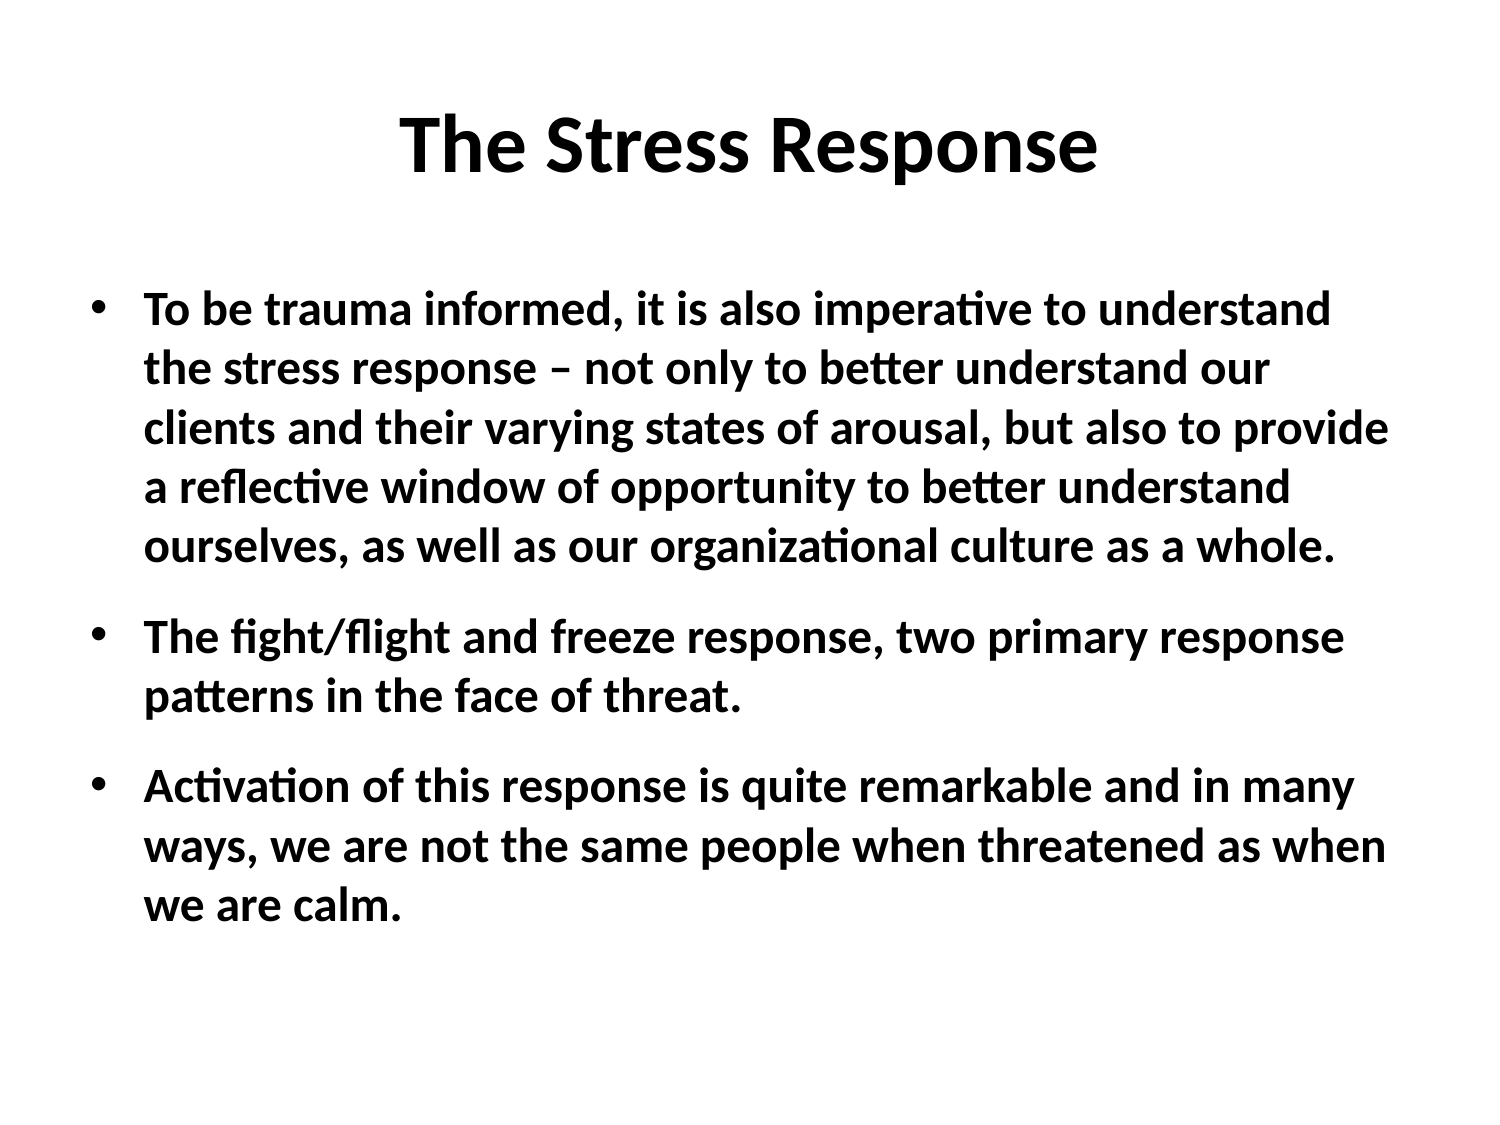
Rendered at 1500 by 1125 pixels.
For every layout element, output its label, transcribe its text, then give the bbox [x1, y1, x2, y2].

title The Stress Response [75, 45, 1425, 233]
list To be trauma informed, it is also imperative to understand the stress response – not only to better understand our clients and their varying states of arousal, but also to provide a reflective window of opportunity to better understand ourselves, as well as our organizational culture as a whole. The fight/flight and freeze response, two primary response patterns in the face of threat. Activation of this response is quite remarkable and in many ways, we are not the same people when threatened as when we are calm. [75, 268, 1425, 1012]
